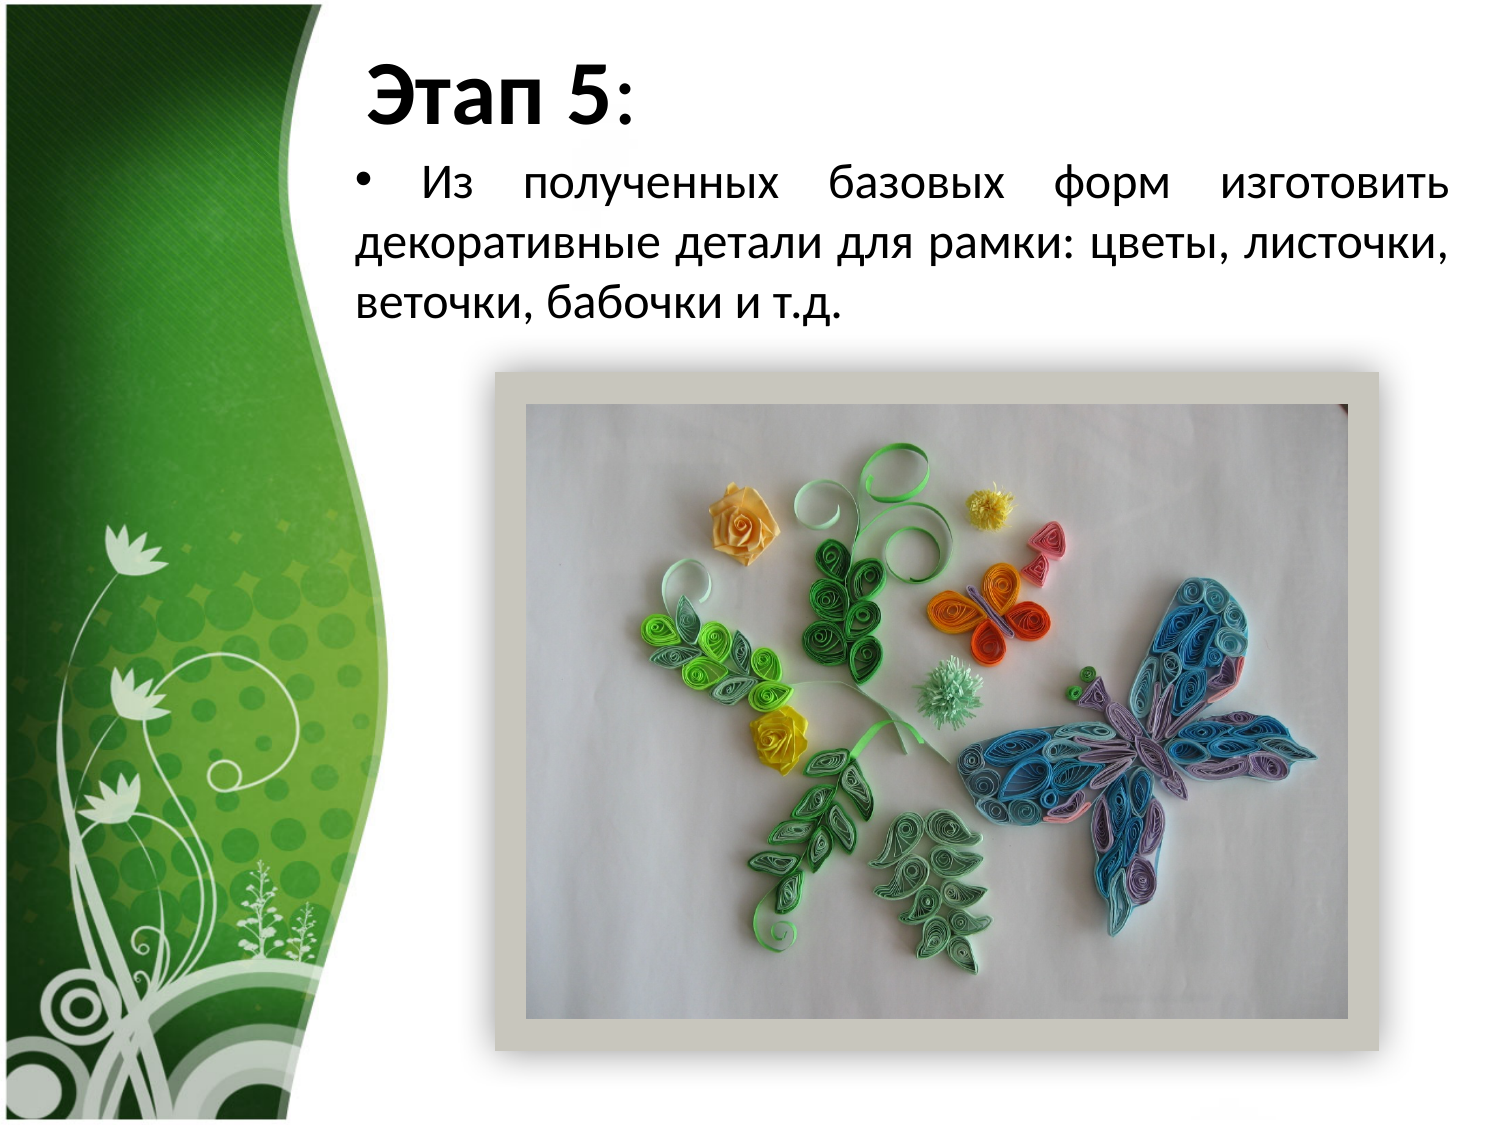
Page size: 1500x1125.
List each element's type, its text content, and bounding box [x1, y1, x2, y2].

picture [0, 0, 1500, 1125]
list Из полученных базовых форм изготовить декоративные детали для рамки: цветы, листочки, веточки, бабочки и т.д. [339, 140, 1466, 270]
title Этап 5: [351, 23, 1437, 140]
